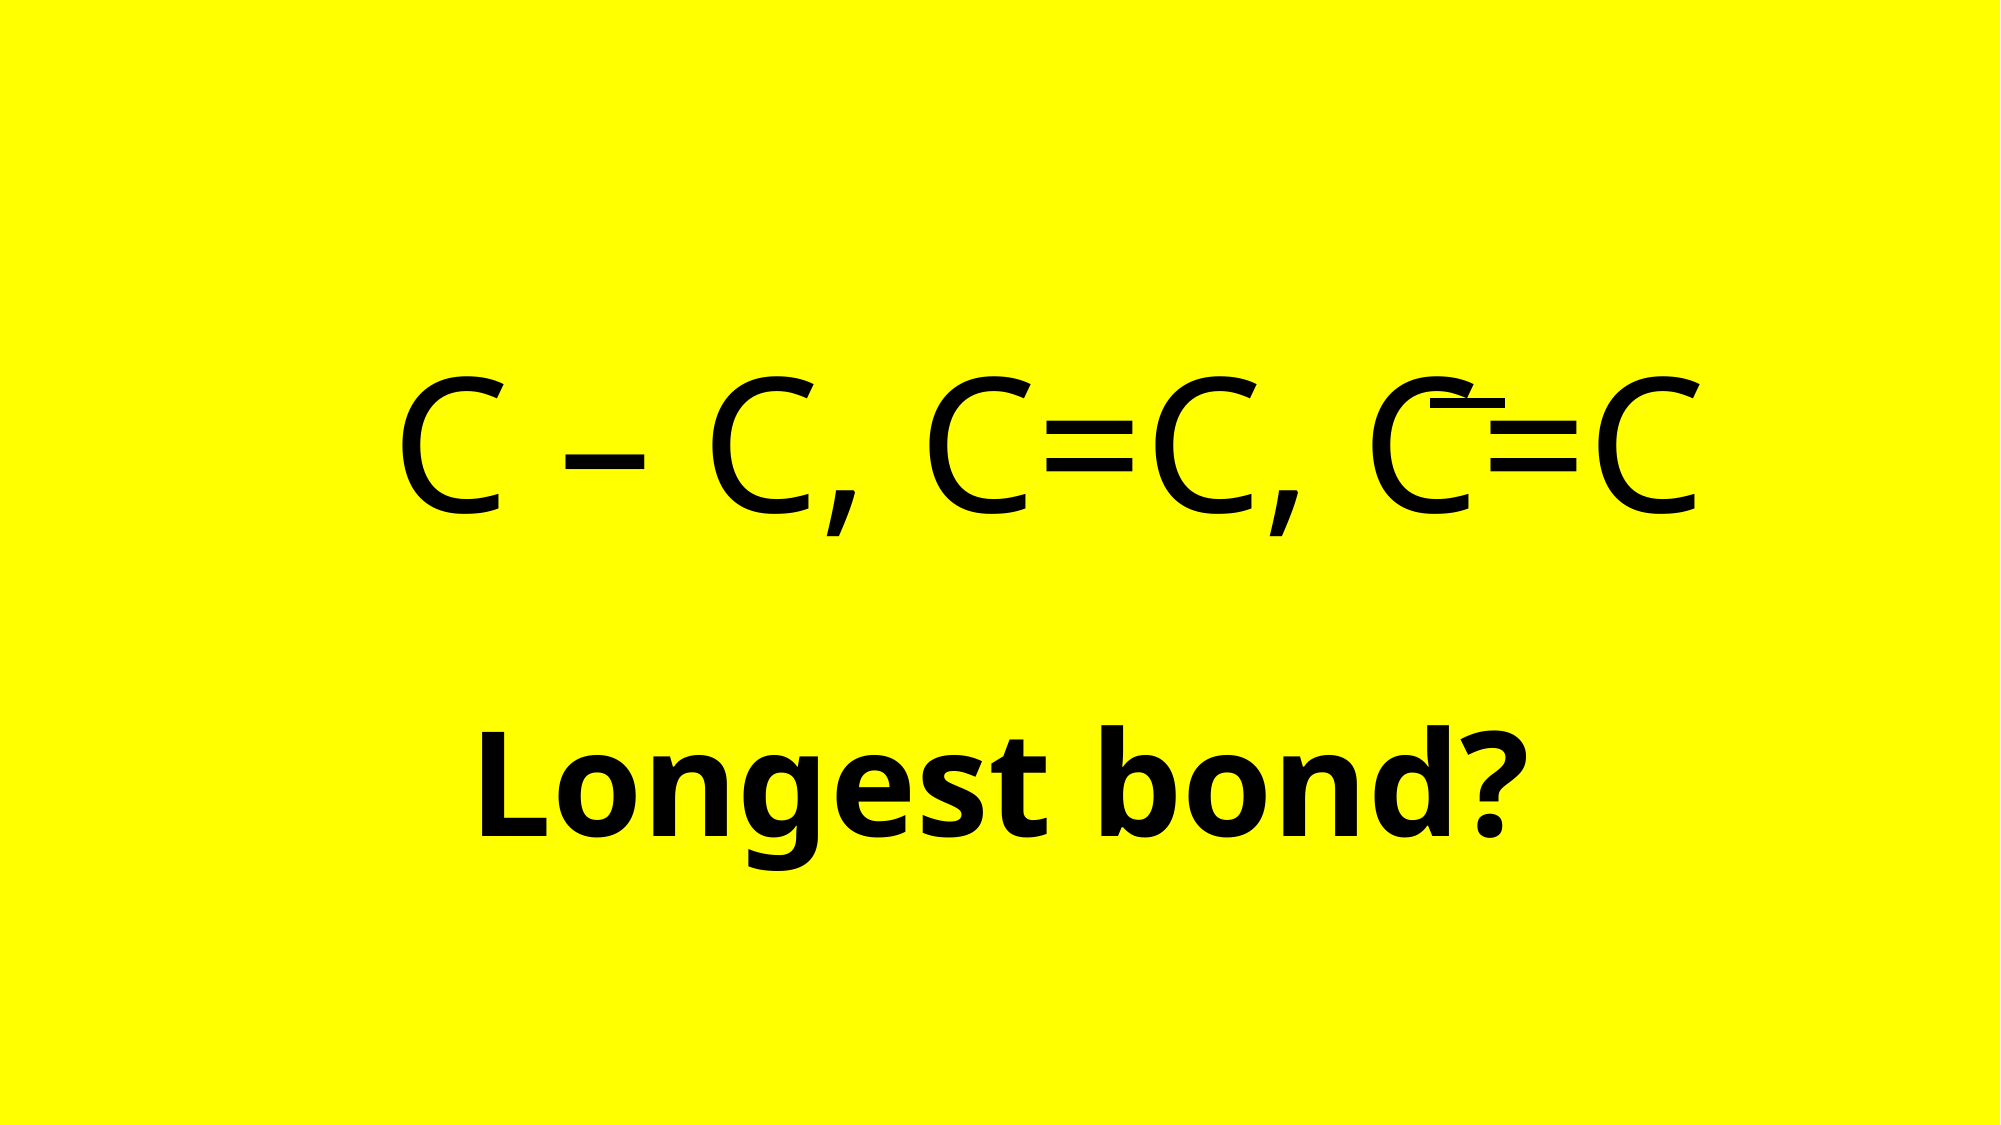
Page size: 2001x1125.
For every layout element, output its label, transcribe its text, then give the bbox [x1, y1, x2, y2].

title C – C, C=C, C=C Longest bond? [19, 450, 1981, 876]
